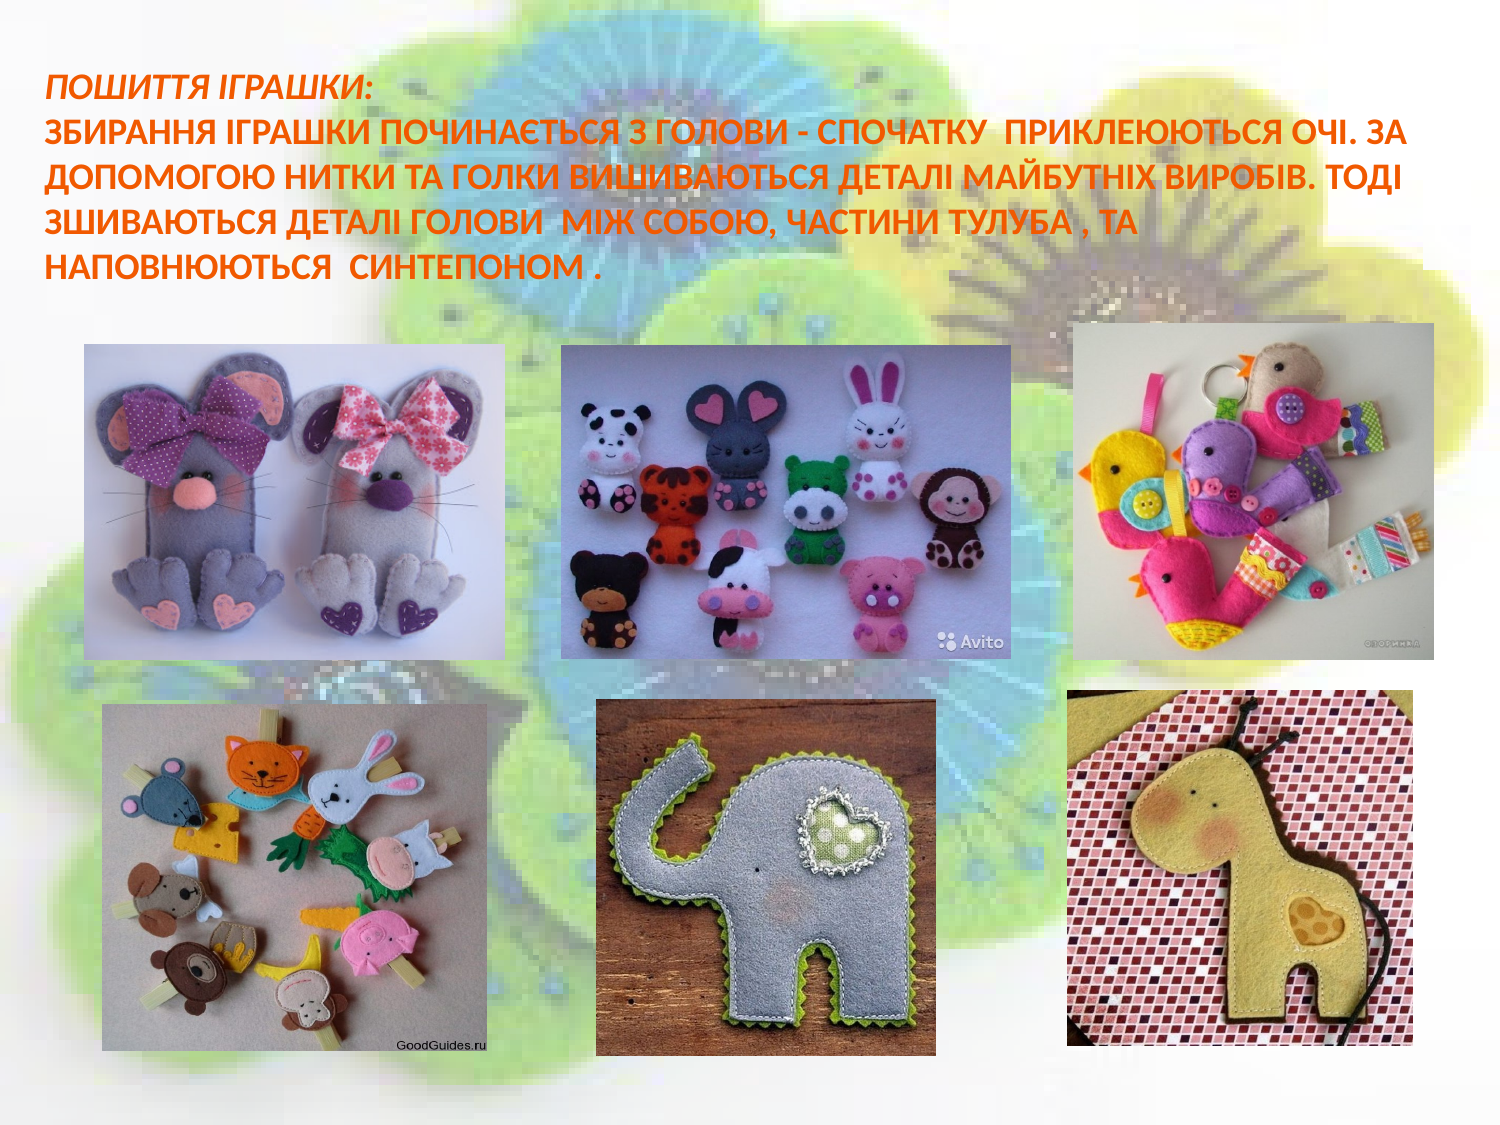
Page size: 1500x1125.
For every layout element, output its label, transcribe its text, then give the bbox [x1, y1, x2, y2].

text_box пошиття іграшки: Збирання іграшки починається з голови - Спочатку приклеюються очі. За допомогою нитки та голки вишиваються деталі майбутніх виробів. Тоді зшиваються деталі голови між собою, частини тулуба , та наповнюються синтепоном . [29, 54, 1459, 295]
picture [102, 703, 487, 1051]
picture [83, 343, 506, 661]
picture [1066, 689, 1413, 1046]
picture [595, 698, 937, 1056]
picture [560, 344, 1012, 659]
picture [1072, 322, 1434, 661]
